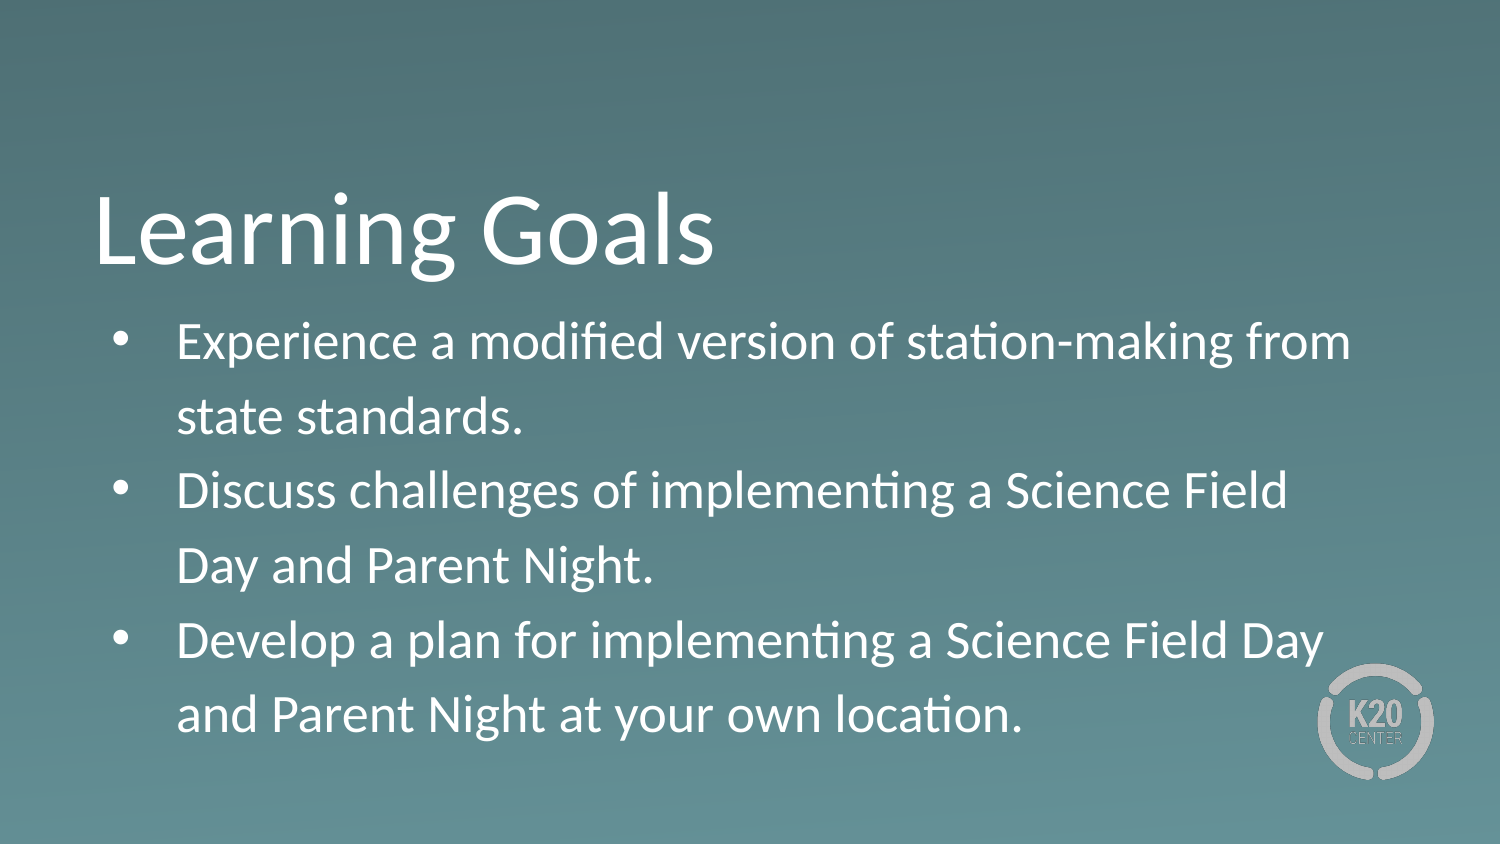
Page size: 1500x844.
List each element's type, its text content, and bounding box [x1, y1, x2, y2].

title Learning Goals [93, 117, 1369, 285]
picture [1300, 646, 1451, 797]
list Experience a modified version of station-making from state standards. Discuss challenges of implementing a Science Field Day and Parent Night. Develop a plan for implementing a Science Field Day and Parent Night at your own location. [93, 288, 1369, 474]
